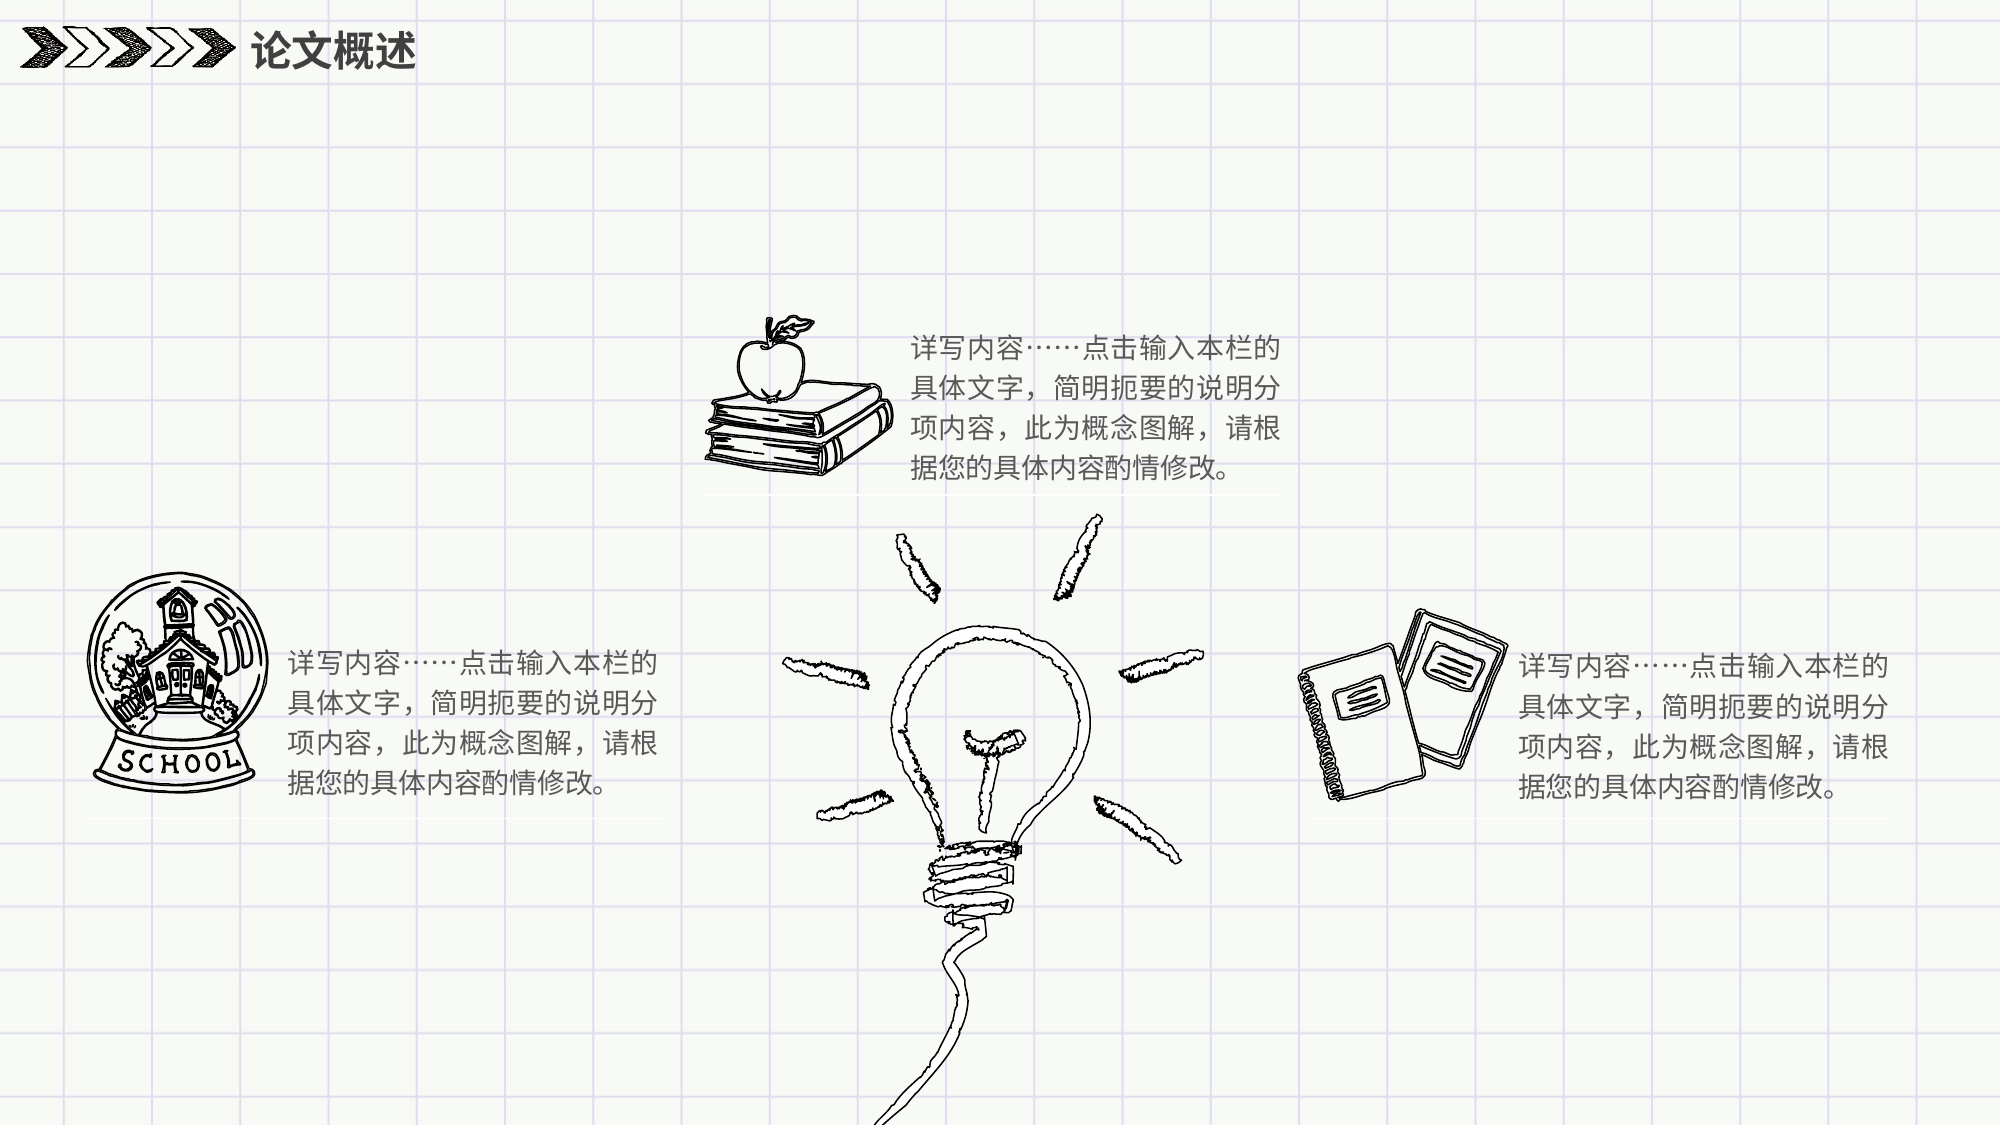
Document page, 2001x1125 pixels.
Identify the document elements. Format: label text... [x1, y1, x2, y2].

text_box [782, 514, 1204, 1125]
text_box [1297, 608, 1511, 802]
text_box 论文概述 [235, 17, 525, 82]
text_box 详写内容……点击输入本栏的具体文字，简明扼要的说明分项内容，此为概念图解，请根据您的具体内容酌情修改。 [1518, 642, 1890, 803]
text_box 输入简要文字内容，言简意赅的说明分项内容…… [0, 0, 2000, 1125]
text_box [704, 314, 895, 476]
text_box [86, 572, 269, 794]
text_box 详写内容……点击输入本栏的具体文字，简明扼要的说明分项内容，此为概念图解，请根据您的具体内容酌情修改。 [287, 638, 659, 799]
picture [20, 26, 236, 68]
text_box 详写内容……点击输入本栏的具体文字，简明扼要的说明分项内容，此为概念图解，请根据您的具体内容酌情修改。 [910, 323, 1282, 485]
